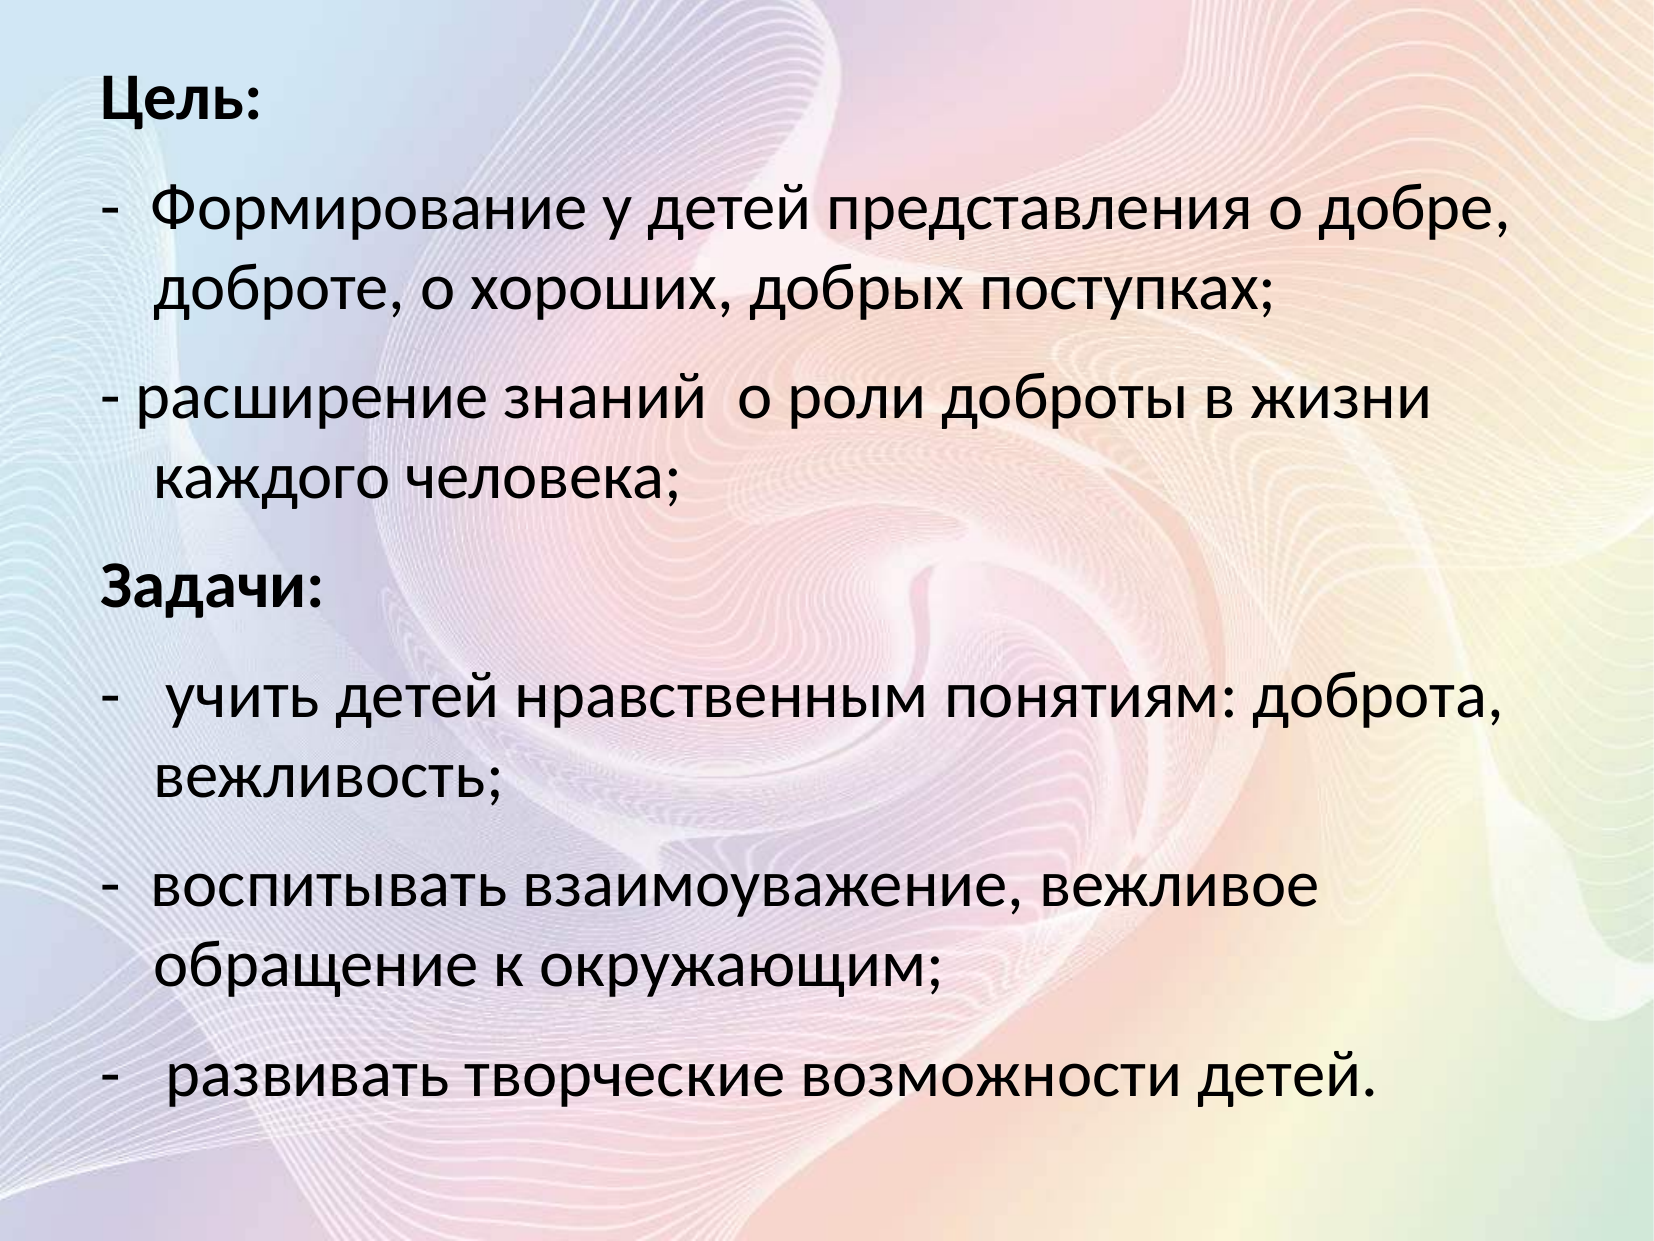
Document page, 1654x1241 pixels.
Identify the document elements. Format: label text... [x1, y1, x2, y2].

list Цель: - Формирование у детей представления о добре, доброте, о хороших, добрых поступках; - расширение знаний о роли доброты в жизни каждого человека; Задачи: - учить детей нравственным понятиям: доброта, вежливость; - воспитывать взаимоуважение, вежливое обращение к окружающим; - развивать творческие возможности детей. [82, 53, 1571, 1057]
picture [0, 0, 1654, 1241]
